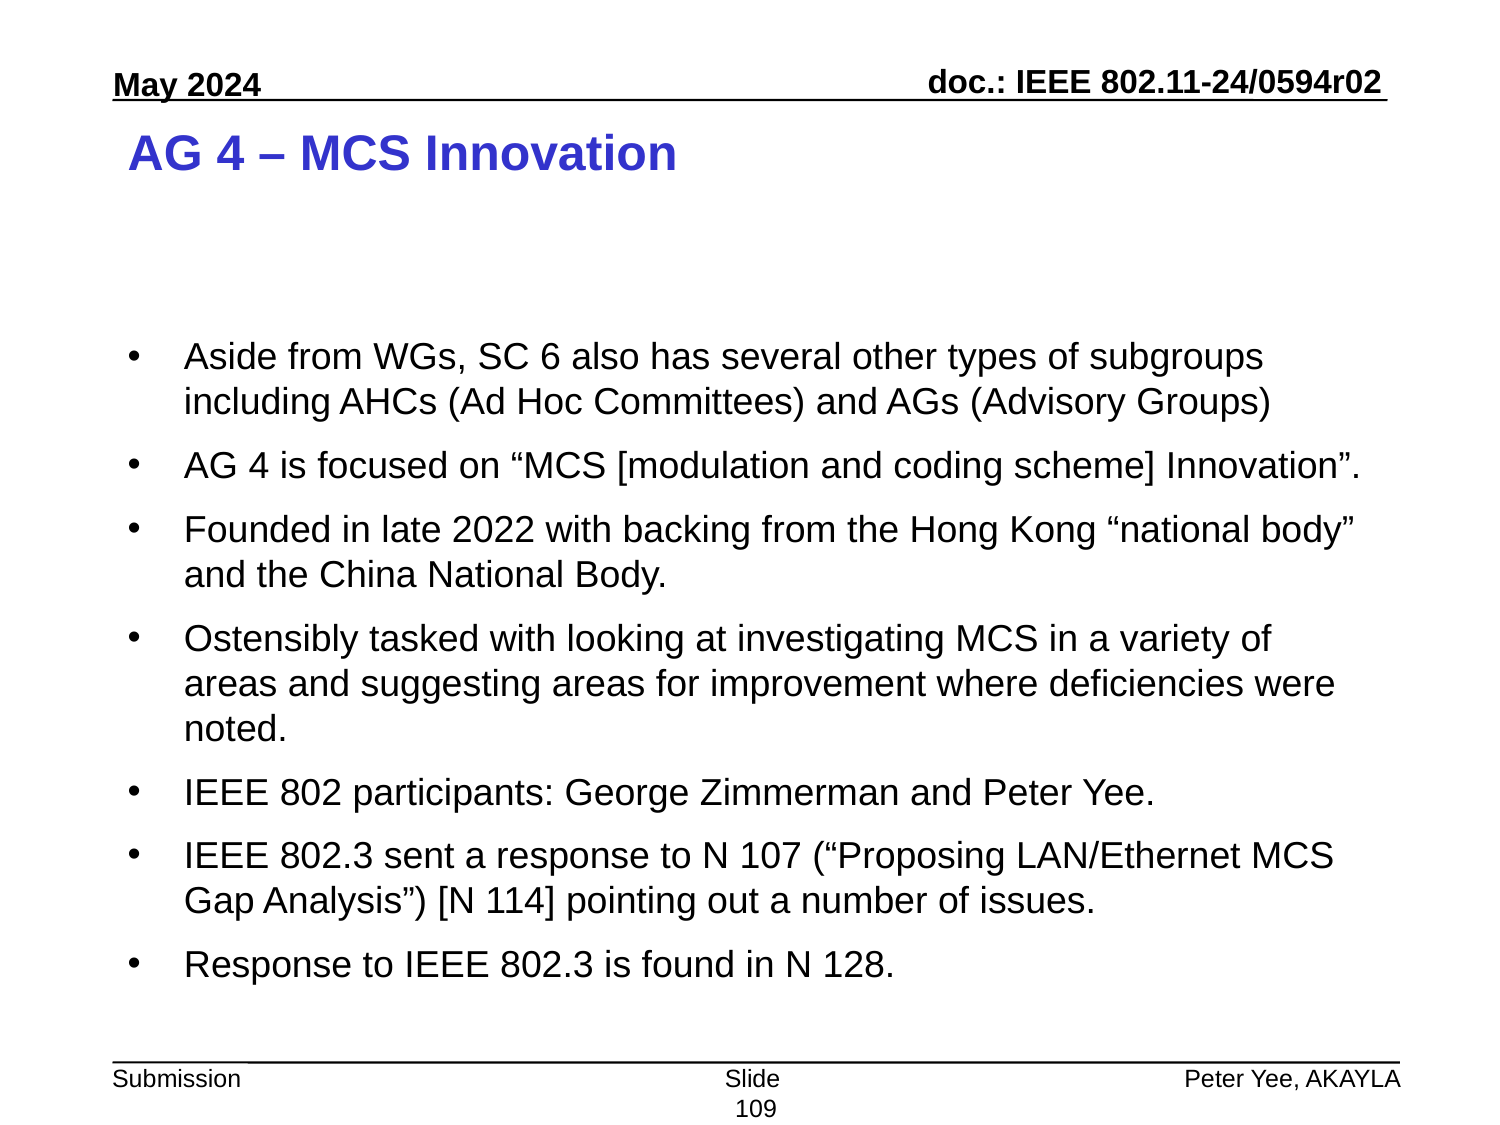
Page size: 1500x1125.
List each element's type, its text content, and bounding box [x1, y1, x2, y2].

list Aside from WGs, SC 6 also has several other types of subgroups including AHCs (Ad Hoc Committees) and AGs (Advisory Groups) AG 4 is focused on “MCS [modulation and coding scheme] Innovation”. Founded in late 2022 with backing from the Hong Kong “national body” and the China National Body. Ostensibly tasked with looking at investigating MCS in a variety of areas and suggesting areas for improvement where deficiencies were noted. IEEE 802 participants: George Zimmerman and Peter Yee. IEEE 802.3 sent a response to N 107 (“Proposing LAN/Ethernet MCS Gap Analysis”) [N 114] pointing out a number of issues. Response to IEEE 802.3 is found in N 128. [112, 324, 1388, 1000]
title AG 4 – MCS Innovation [112, 112, 1388, 288]
slide_number Slide 109 [709, 1061, 803, 1093]
footer Peter Yee, AKAYLA [1183, 1061, 1402, 1093]
